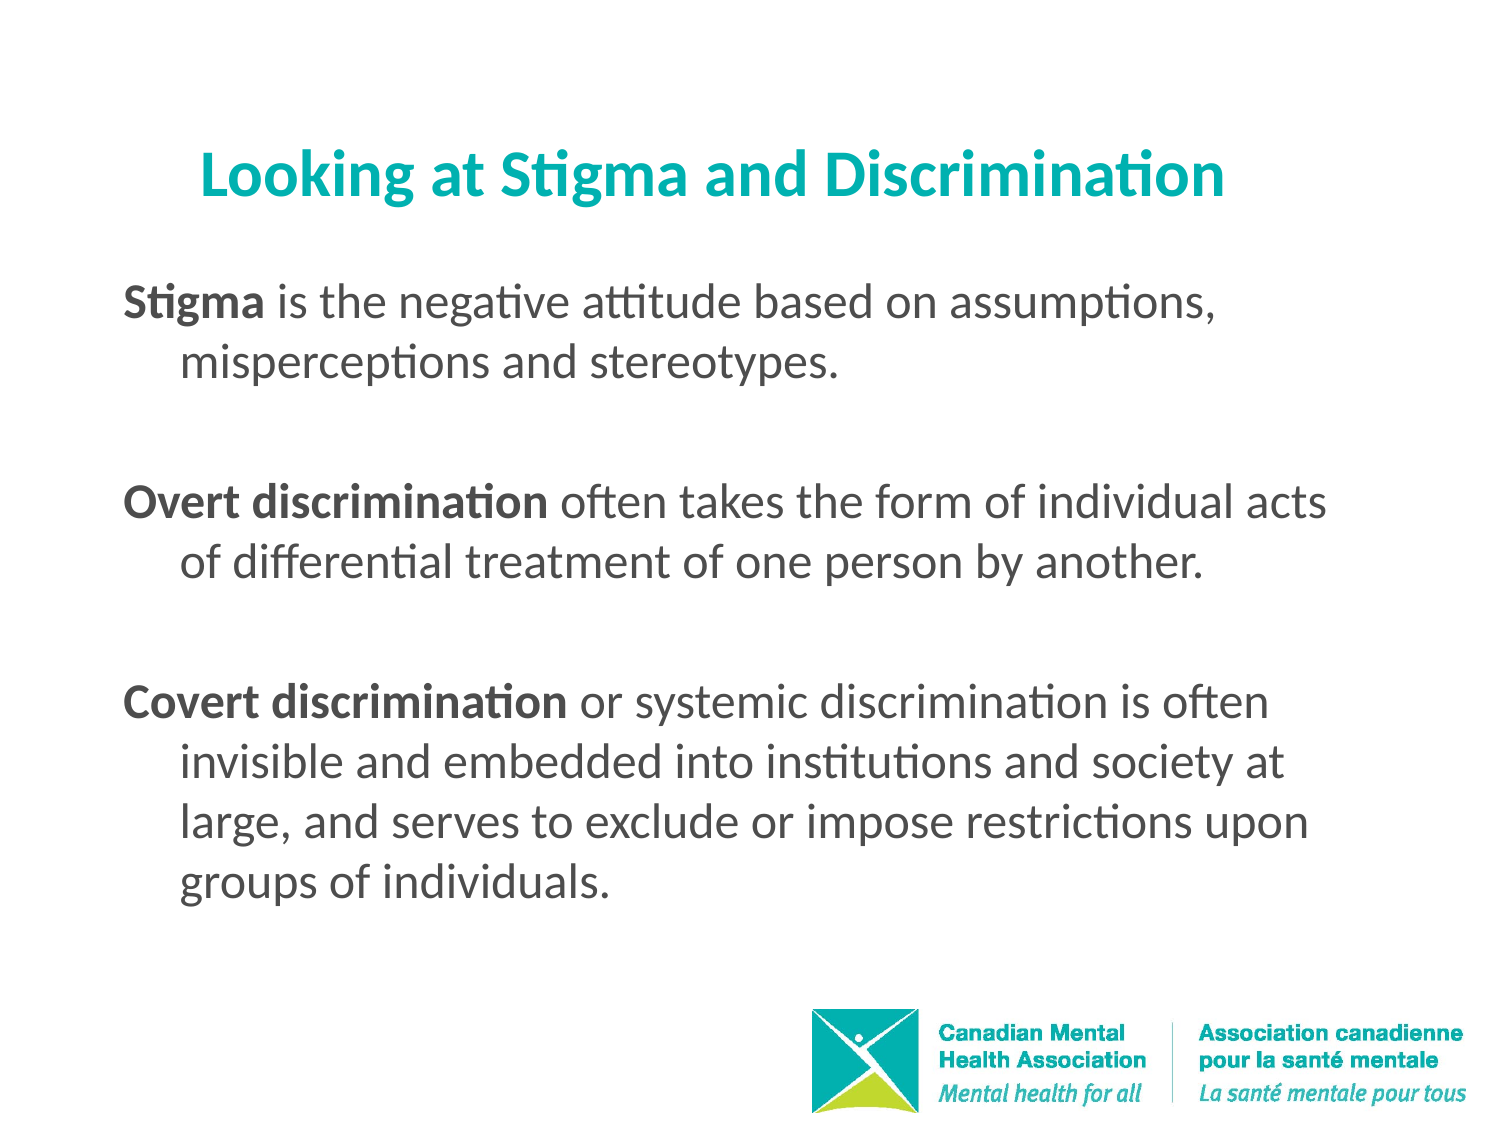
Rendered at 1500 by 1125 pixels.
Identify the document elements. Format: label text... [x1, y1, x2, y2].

text_box Looking at Stigma and Discrimination [71, 122, 1357, 224]
picture [812, 1009, 1466, 1113]
list Stigma is the negative attitude based on assumptions, misperceptions and stereotypes. Overt discrimination often takes the form of individual acts of differential treatment of one person by another. Covert discrimination or systemic discrimination is often invisible and embedded into institutions and society at large, and serves to exclude or impose restrictions upon groups of individuals. [108, 260, 1395, 976]
